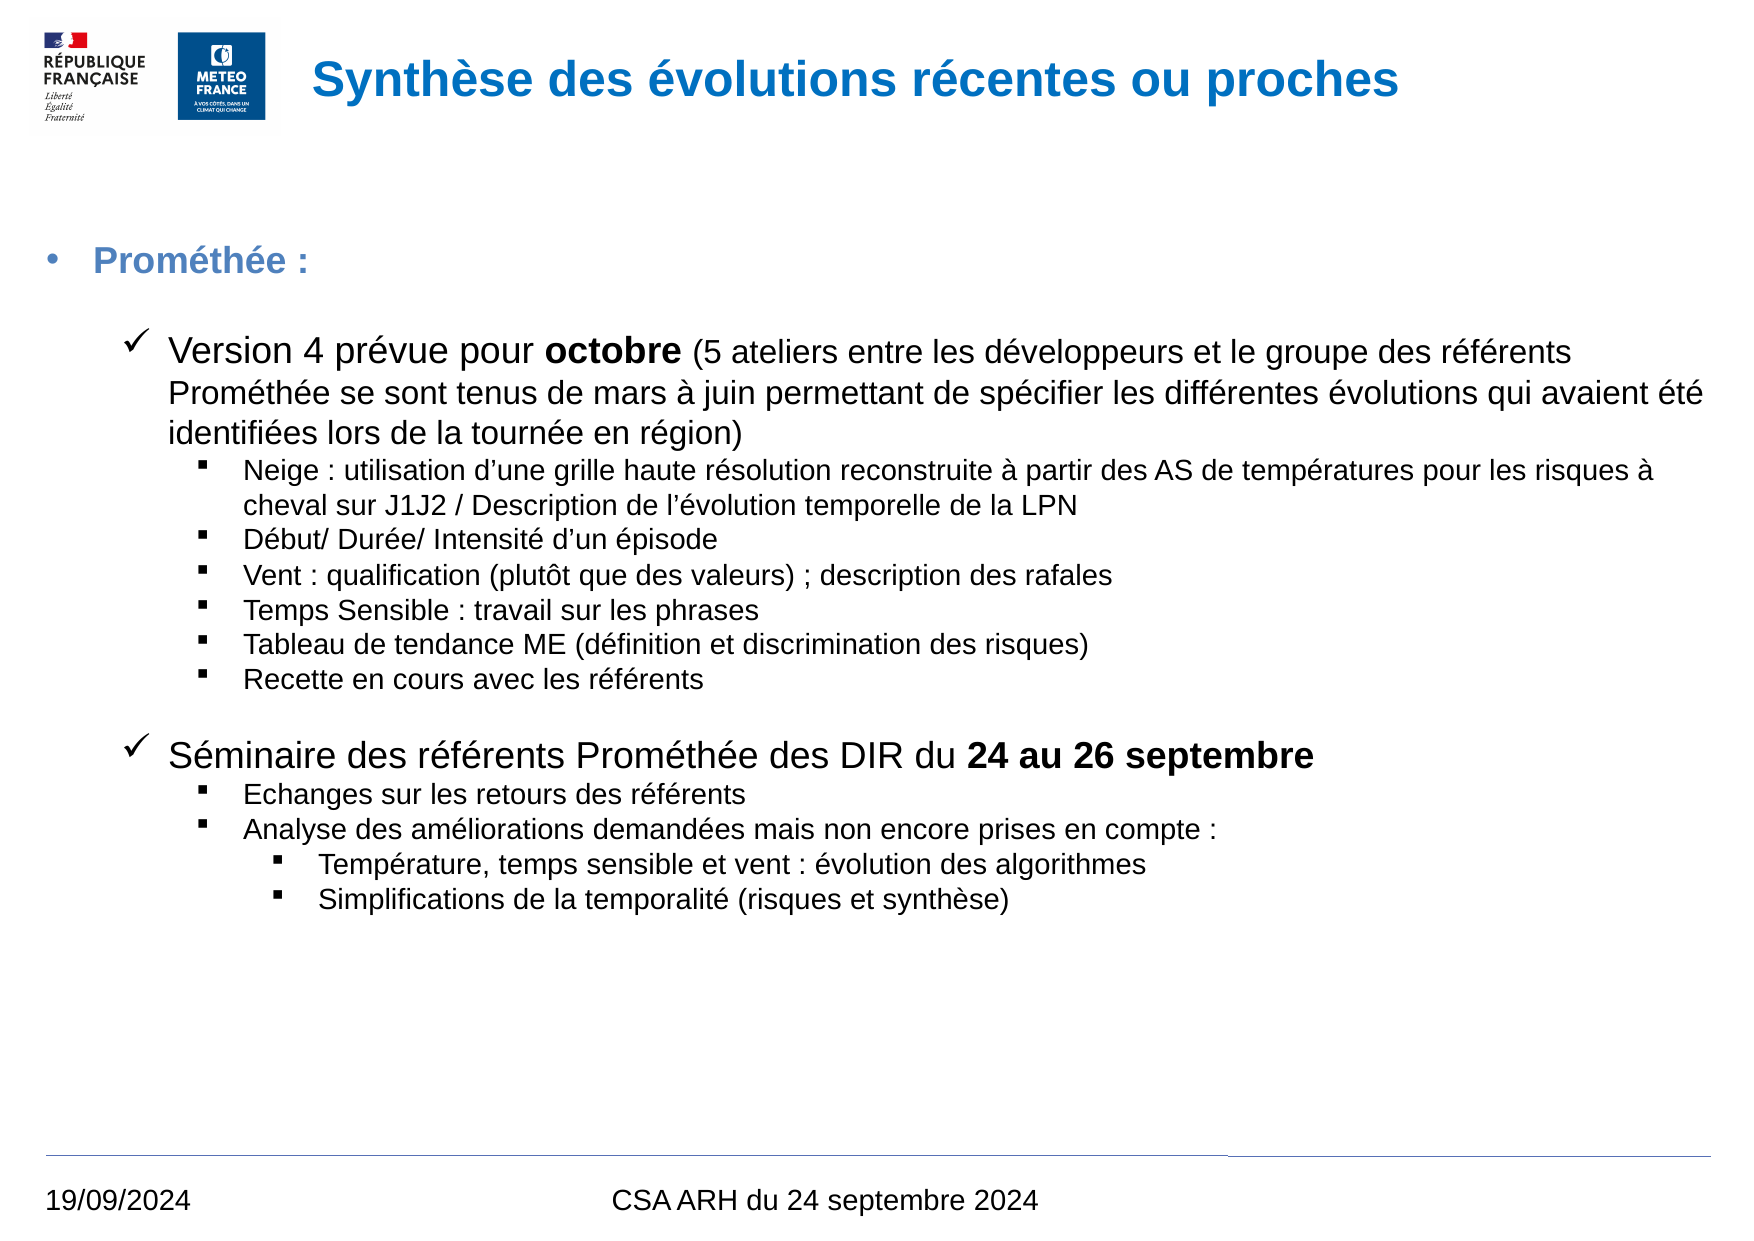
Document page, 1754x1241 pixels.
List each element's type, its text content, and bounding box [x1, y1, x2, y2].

footer CSA ARH du 24 septembre 2024 [454, 1181, 1428, 1241]
text_box Prométhée : Version 4 prévue pour octobre (5 ateliers entre les développeurs et le groupe des référents Prométhée se sont tenus de mars à juin permettant de spécifier les différentes évolutions qui avaient été identifiées lors de la tournée en région) Neige : utilisation d’une grille haute résolution reconstruite à partir des AS de températures pour les risques à cheval sur J1J2 / Description de l’évolution temporelle de la LPN Début/ Durée/ Intensité d’un épisode Vent : qualification (plutôt que des valeurs) ; description des rafales Temps Sensible : travail sur les phrases Tableau de tendance ME (définition et discrimination des risques) Recette en cours avec les référents Séminaire des référents Prométhée des DIR du 24 au 26 septembre Echanges sur les retours des référents Analyse des améliorations demandées mais non encore prises en compte : Température, temps sensible et vent : évolution des algorithmes Simplifications de la temporalité (risques et synthèse) [31, 228, 1726, 1003]
picture [29, 17, 281, 136]
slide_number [44, 1181, 454, 1241]
text_box Synthèse des évolutions récentes ou proches [311, 26, 1698, 127]
